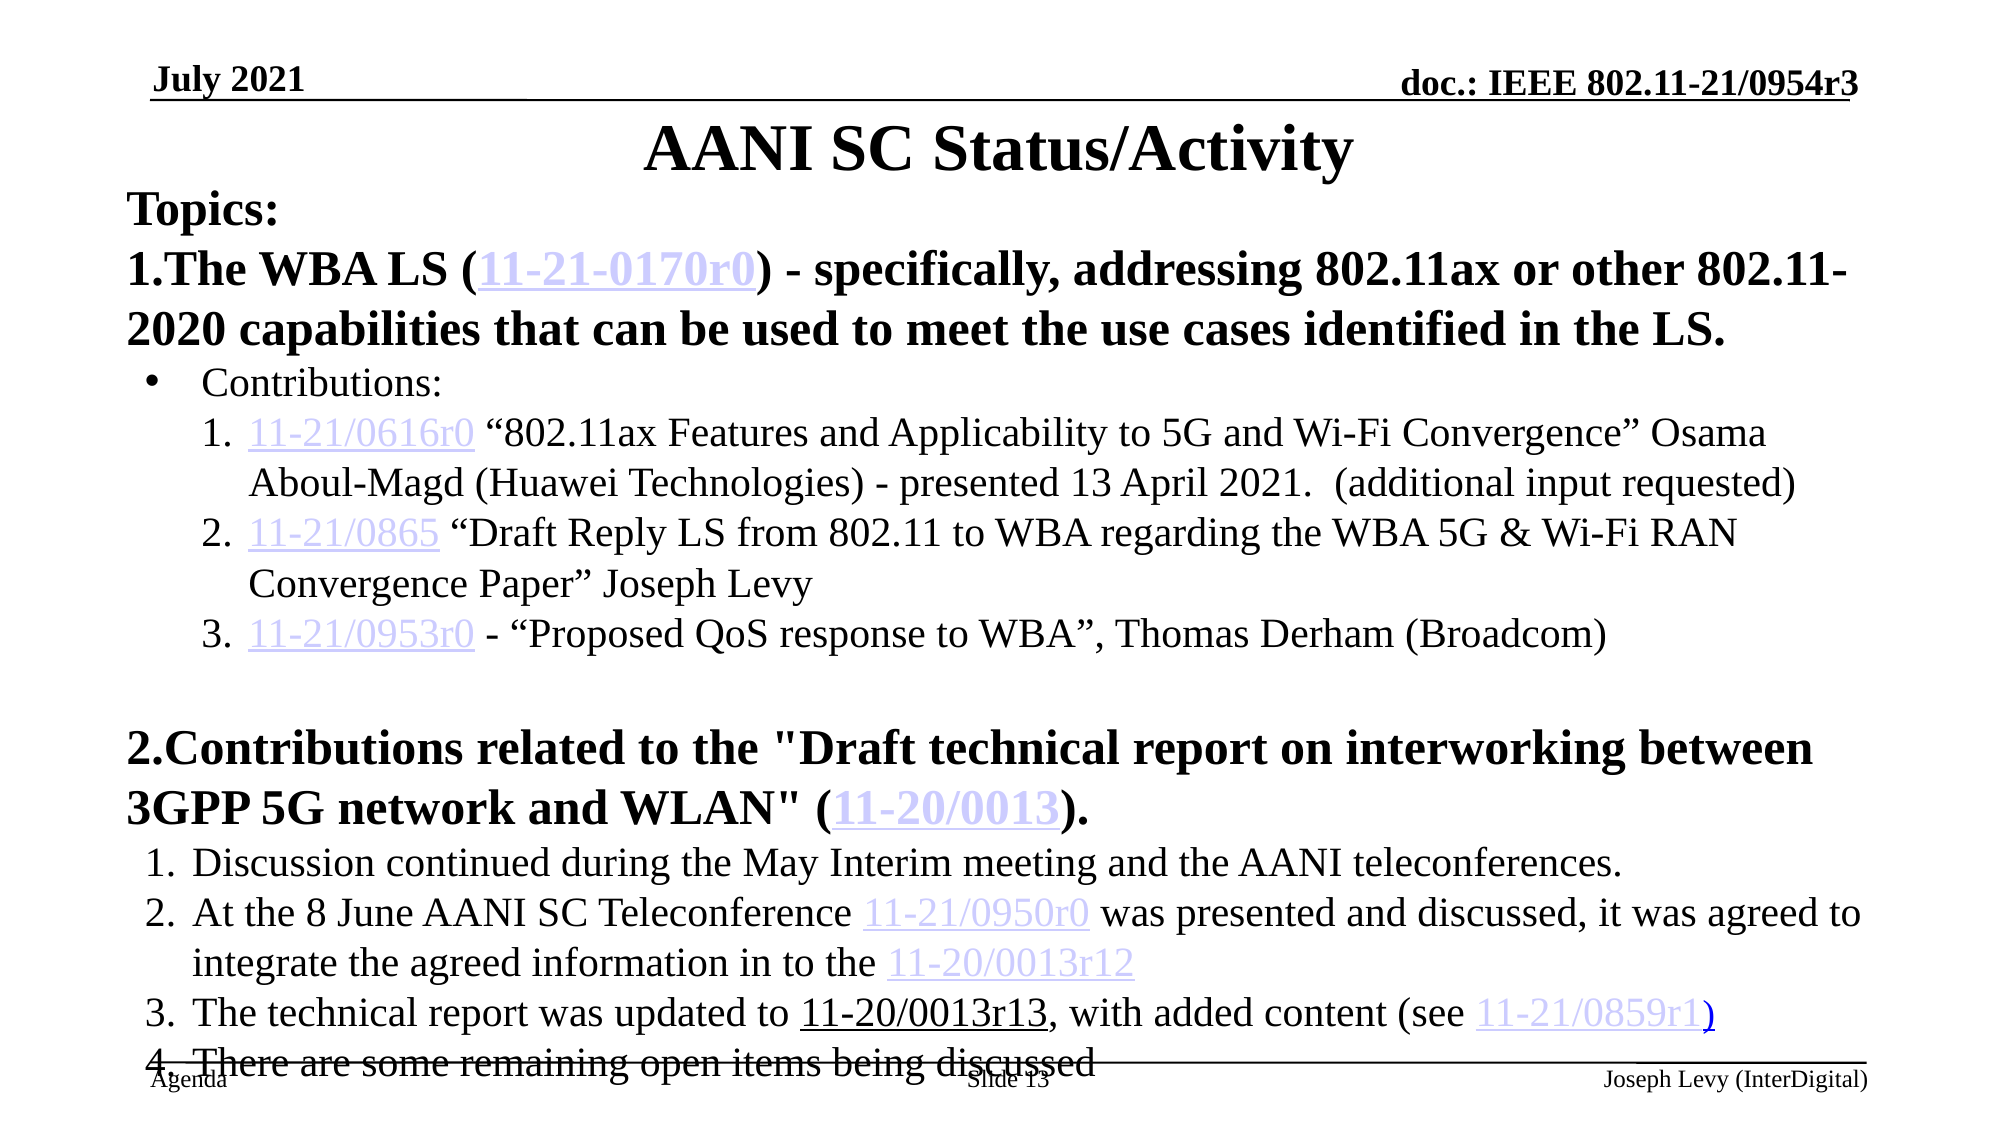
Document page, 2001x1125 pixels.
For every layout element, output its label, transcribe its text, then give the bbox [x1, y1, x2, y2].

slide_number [152, 54, 563, 100]
title AANI SC Status/Activity [149, 112, 1850, 167]
footer Joseph Levy (InterDigital) [1171, 1061, 1869, 1093]
slide_number Slide 13 [950, 1061, 1067, 1123]
list Topics: The WBA LS (11-21-0170r0) - specifically, addressing 802.11ax or other 802.11-2020 capabilities that can be used to meet the use cases identified in the LS. Contributions: 11-21/0616r0 “802.11ax Features and Applicability to 5G and Wi-Fi Convergence” Osama Aboul-Magd (Huawei Technologies) - presented 13 April 2021. (additional input requested) 11-21/0865 “Draft Reply LS from 802.11 to WBA regarding the WBA 5G & Wi-Fi RAN Convergence Paper” Joseph Levy 11-21/0953r0 - “Proposed QoS response to WBA”, Thomas Derham (Broadcom) Contributions related to the "Draft technical report on interworking between 3GPP 5G network and WLAN" (11-20/0013). Discussion continued during the May Interim meeting and the AANI teleconferences. At the 8 June AANI SC Teleconference 11-21/0950r0 was presented and discussed, it was agreed to integrate the agreed information in to the 11-20/0013r12 The technical report was updated to 11-20/0013r13, with added content (see 11-21/0859r1) There are some remaining open items being discussed [110, 167, 1906, 1063]
